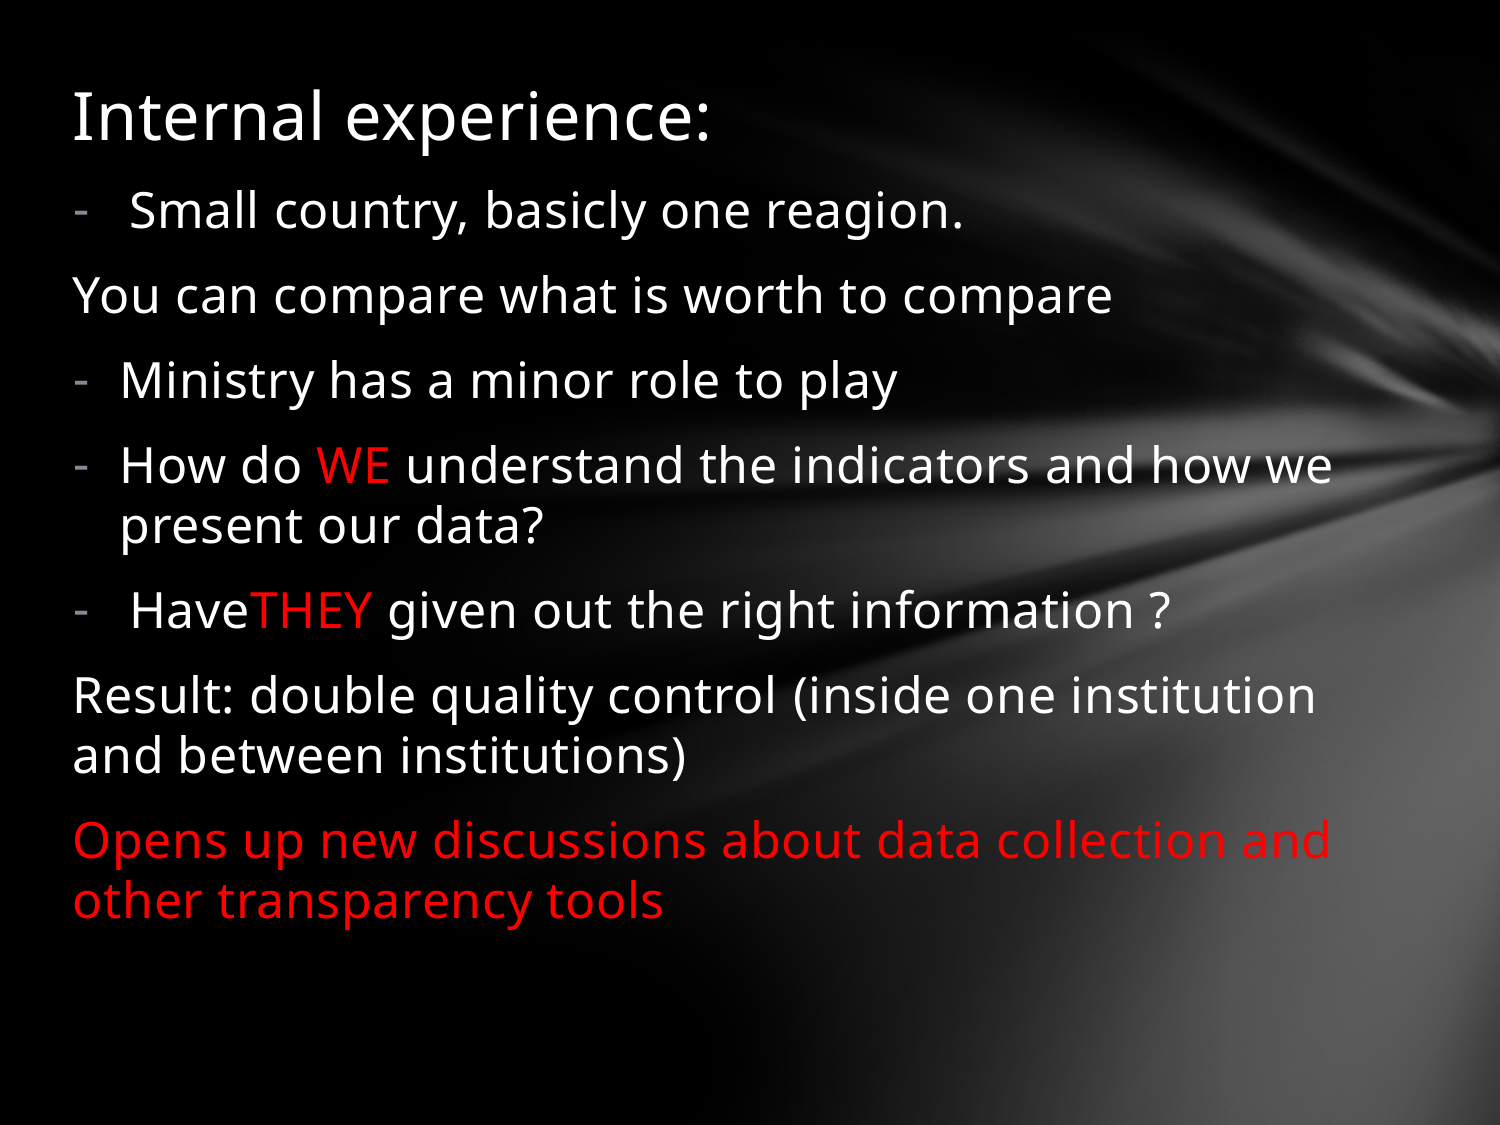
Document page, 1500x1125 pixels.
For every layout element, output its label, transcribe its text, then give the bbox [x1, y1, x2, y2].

list Internal experience: Small country, basicly one reagion. You can compare what is worth to compare Ministry has a minor role to play How do WE understand the indicators and how we present our data? HaveTHEY given out the right information ? Result: double quality control (inside one institution and between institutions) Opens up new discussions about data collection and other transparency tools [57, 66, 1424, 1015]
